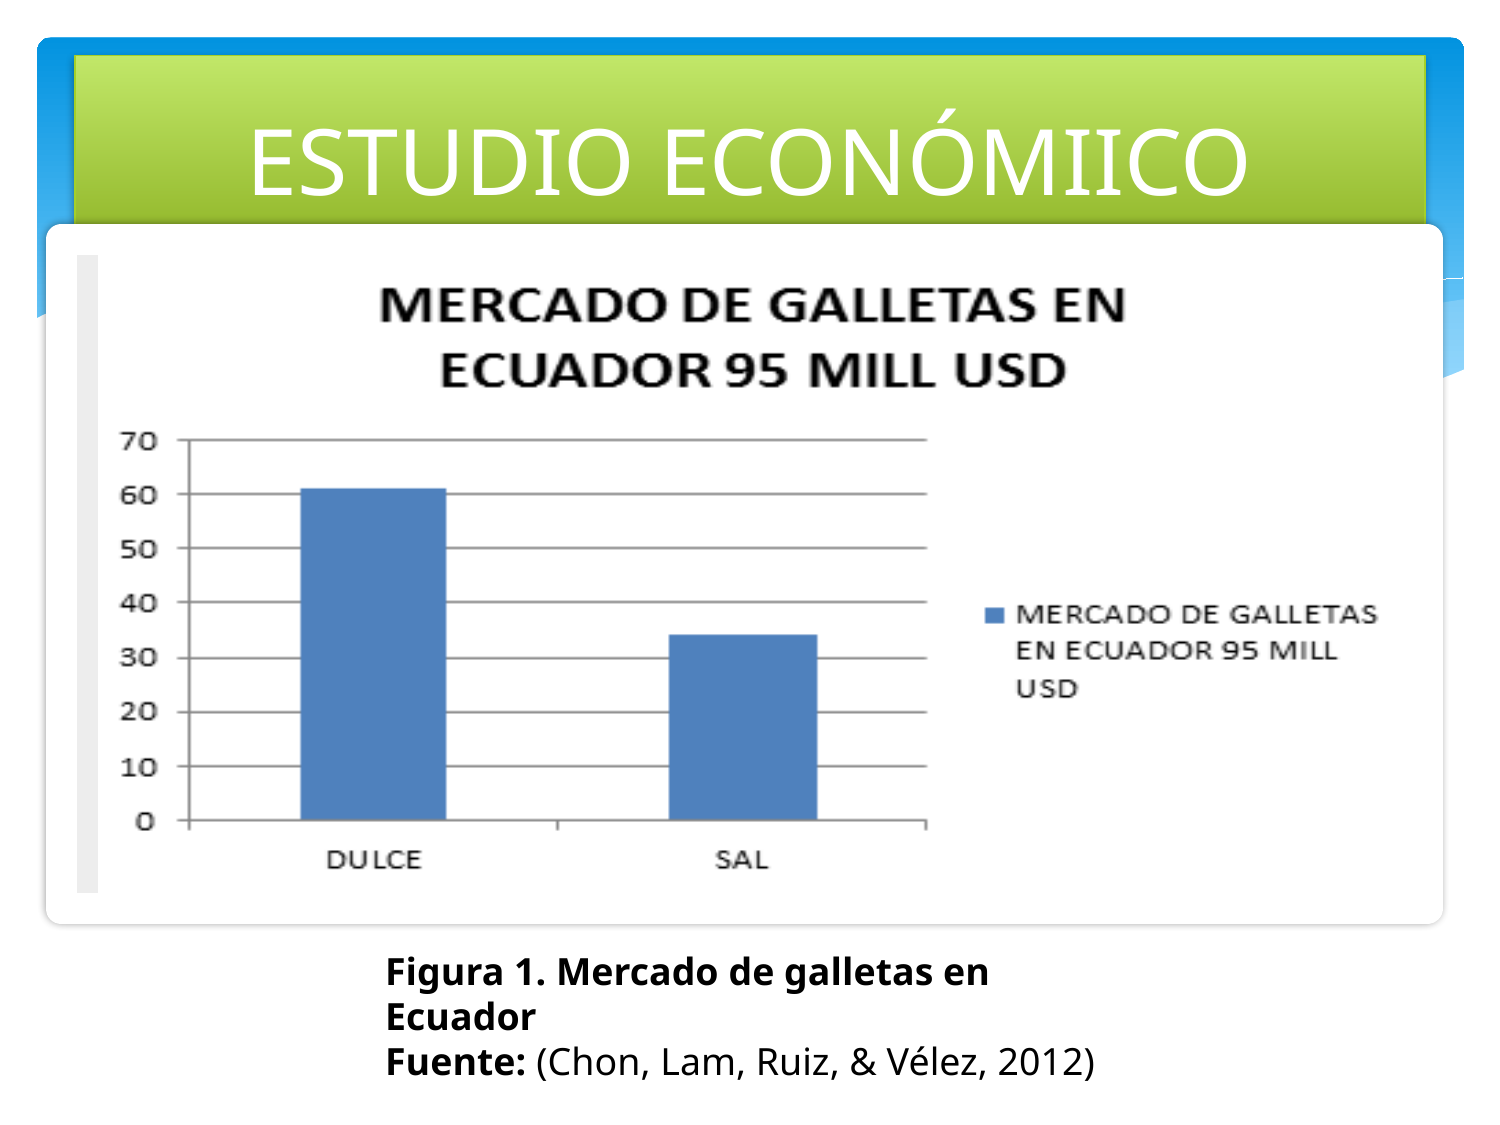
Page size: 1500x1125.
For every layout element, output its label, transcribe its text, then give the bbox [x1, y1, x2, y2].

text_box Figura 1. Mercado de galletas en Ecuador Fuente: (Chon, Lam, Ruiz, & Vélez, 2012) [370, 940, 1121, 1091]
title ESTUDIO ECONÓMIICO [74, 75, 1426, 218]
text_box [0, 0, 1500, 75]
picture [76, 255, 1412, 894]
